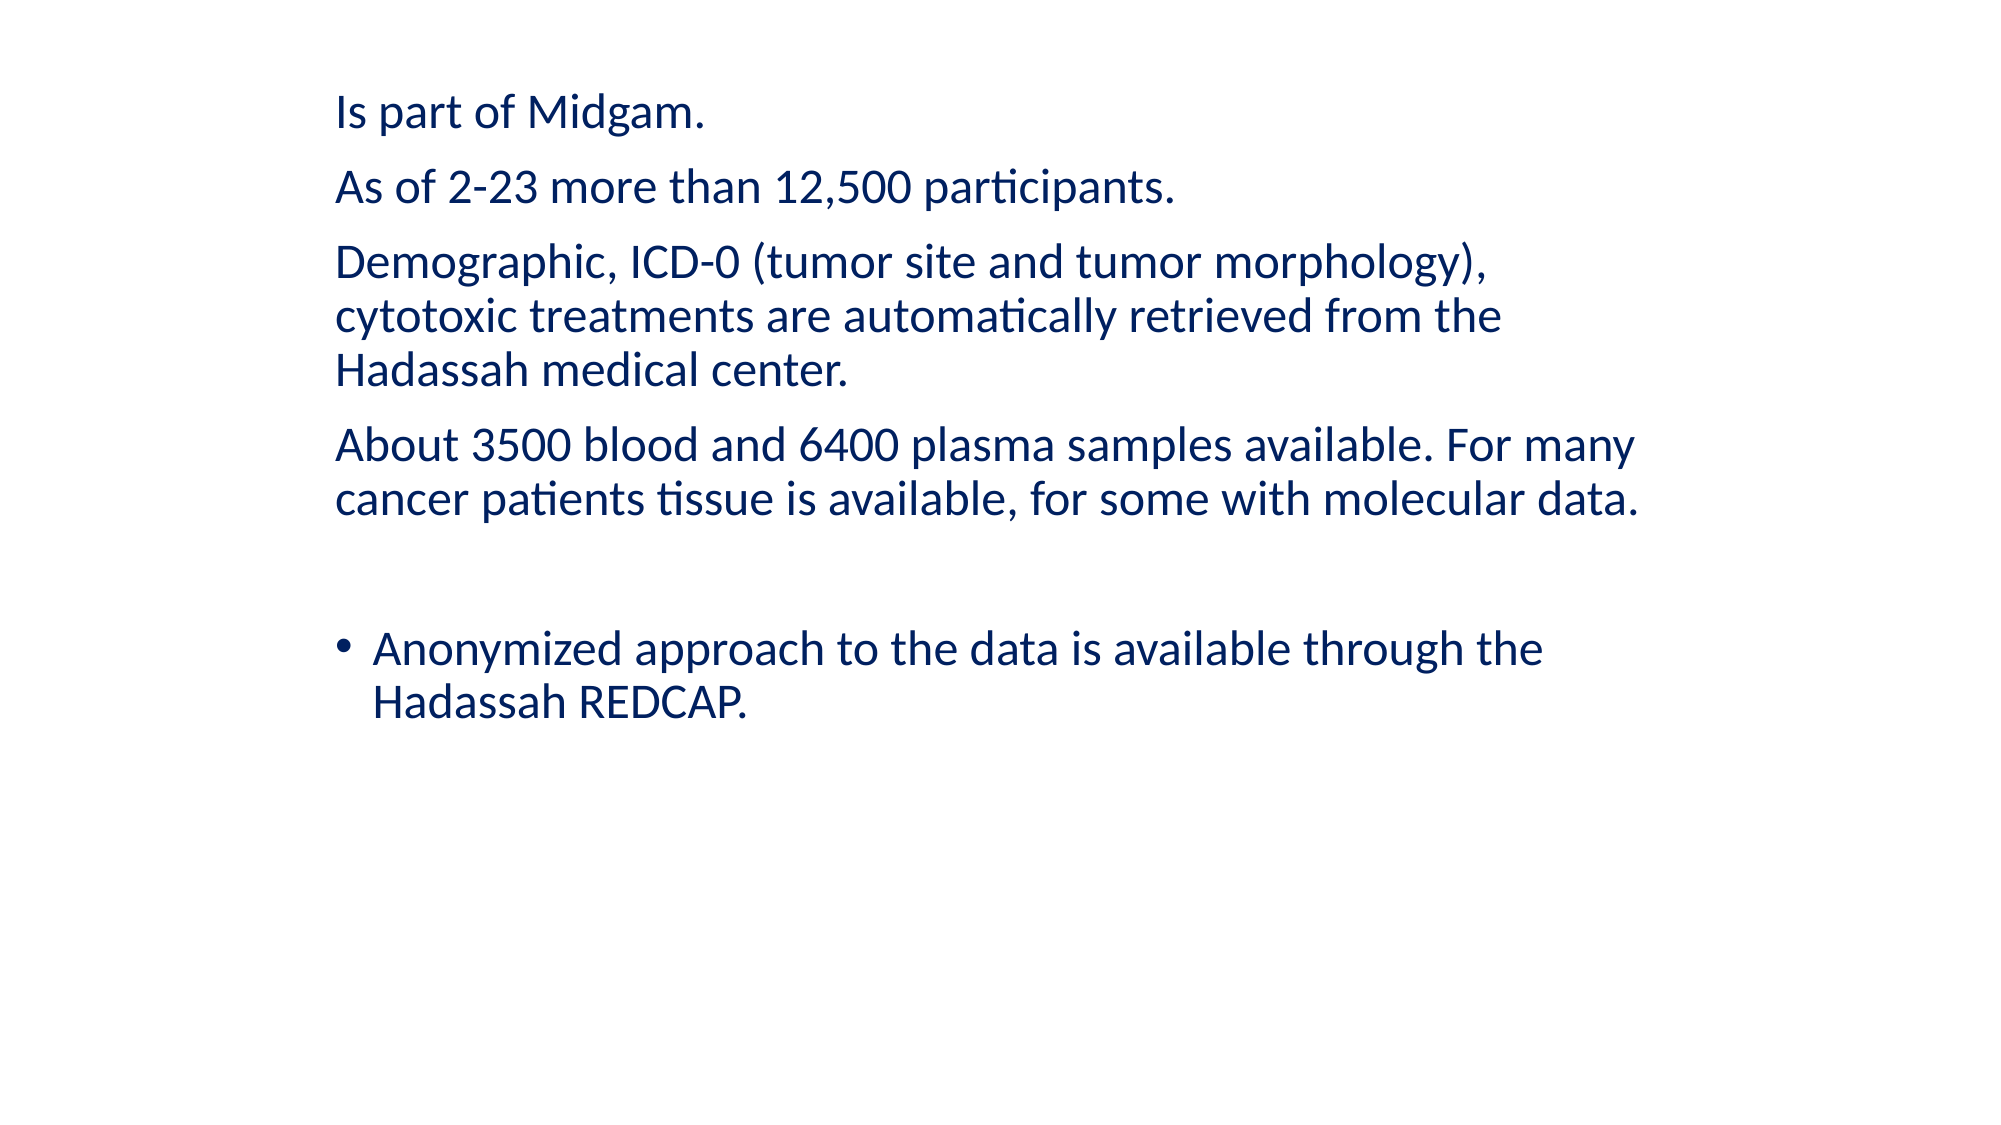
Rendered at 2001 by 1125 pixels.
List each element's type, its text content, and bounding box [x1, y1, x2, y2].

list Is part of Midgam. As of 2-23 more than 12,500 participants. Demographic, ICD-0 (tumor site and tumor morphology), cytotoxic treatments are automatically retrieved from the Hadassah medical center. About 3500 blood and 6400 plasma samples available. For many cancer patients tissue is available, for some with molecular data. Anonymized approach to the data is available through the Hadassah REDCAP. [319, 78, 1670, 821]
